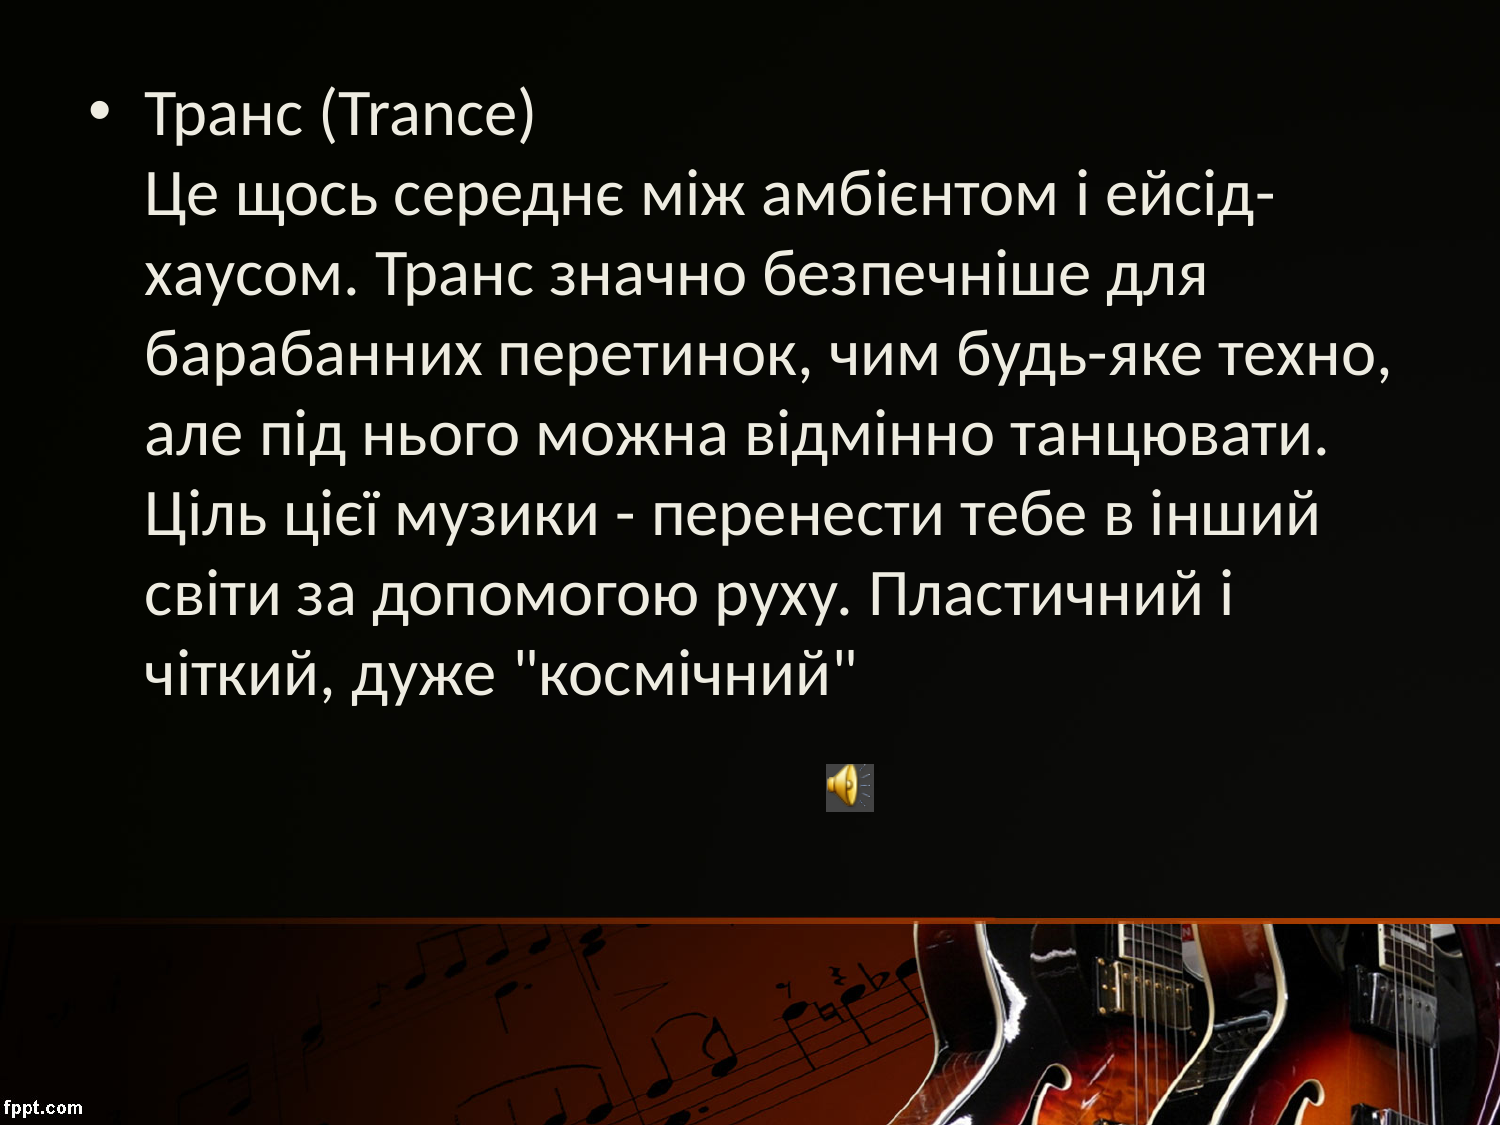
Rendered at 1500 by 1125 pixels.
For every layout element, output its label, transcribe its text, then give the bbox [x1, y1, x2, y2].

picture [0, 0, 1500, 1125]
list Транс (Trance) Це щось середнє між амбієнтом і ейсід-хаусом. Транс значно безпечніше для барабанних перетинок, чим будь-яке техно, але під нього можна відмінно танцювати. Ціль цієї музики - перенести тебе в інший світи за допомогою руху. Пластичний і чіткий, дуже "космічний" [73, 61, 1424, 805]
